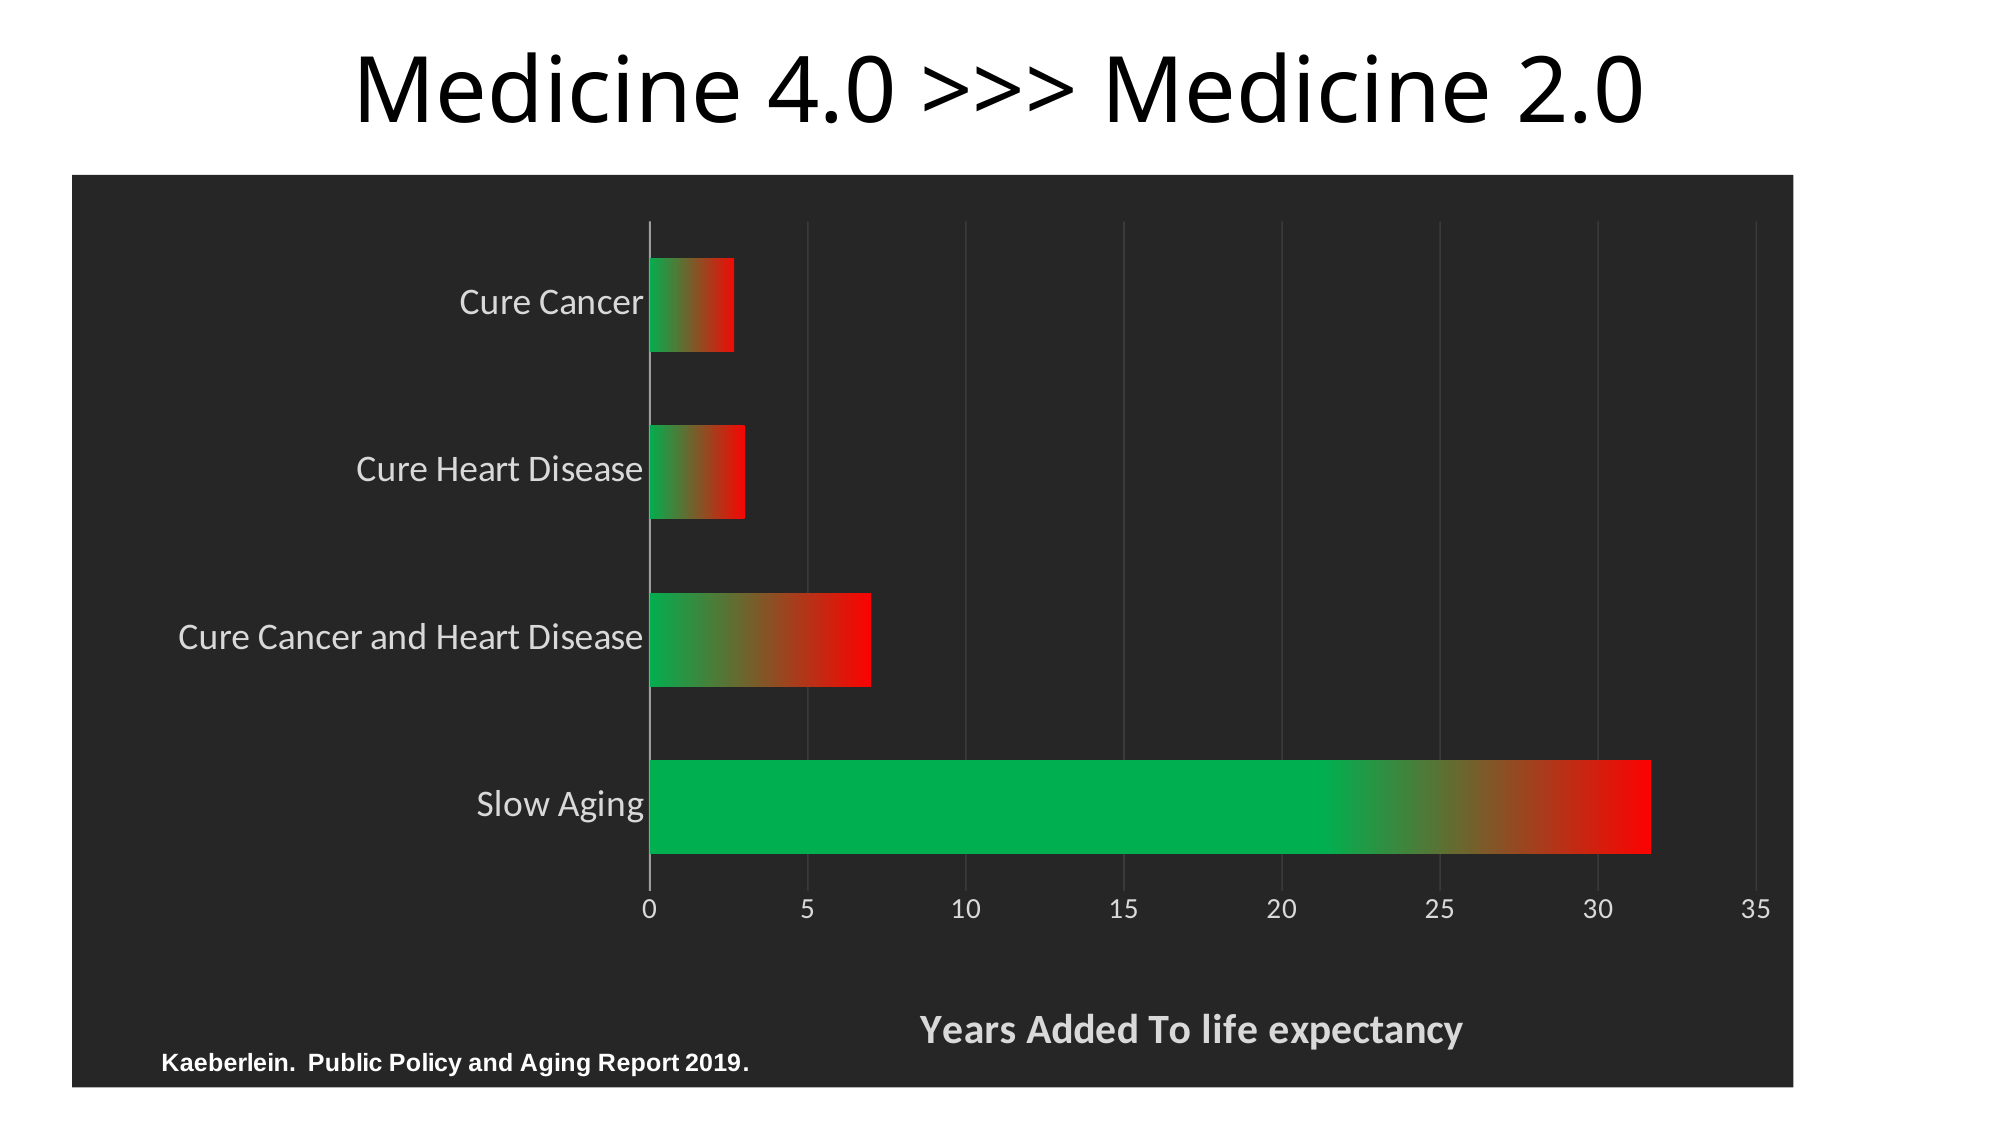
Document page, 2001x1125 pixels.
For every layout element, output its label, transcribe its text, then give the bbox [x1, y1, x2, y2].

chart [72, 174, 1794, 1088]
text_box Medicine 4.0 >>> Medicine 2.0 [0, 2, 2000, 150]
